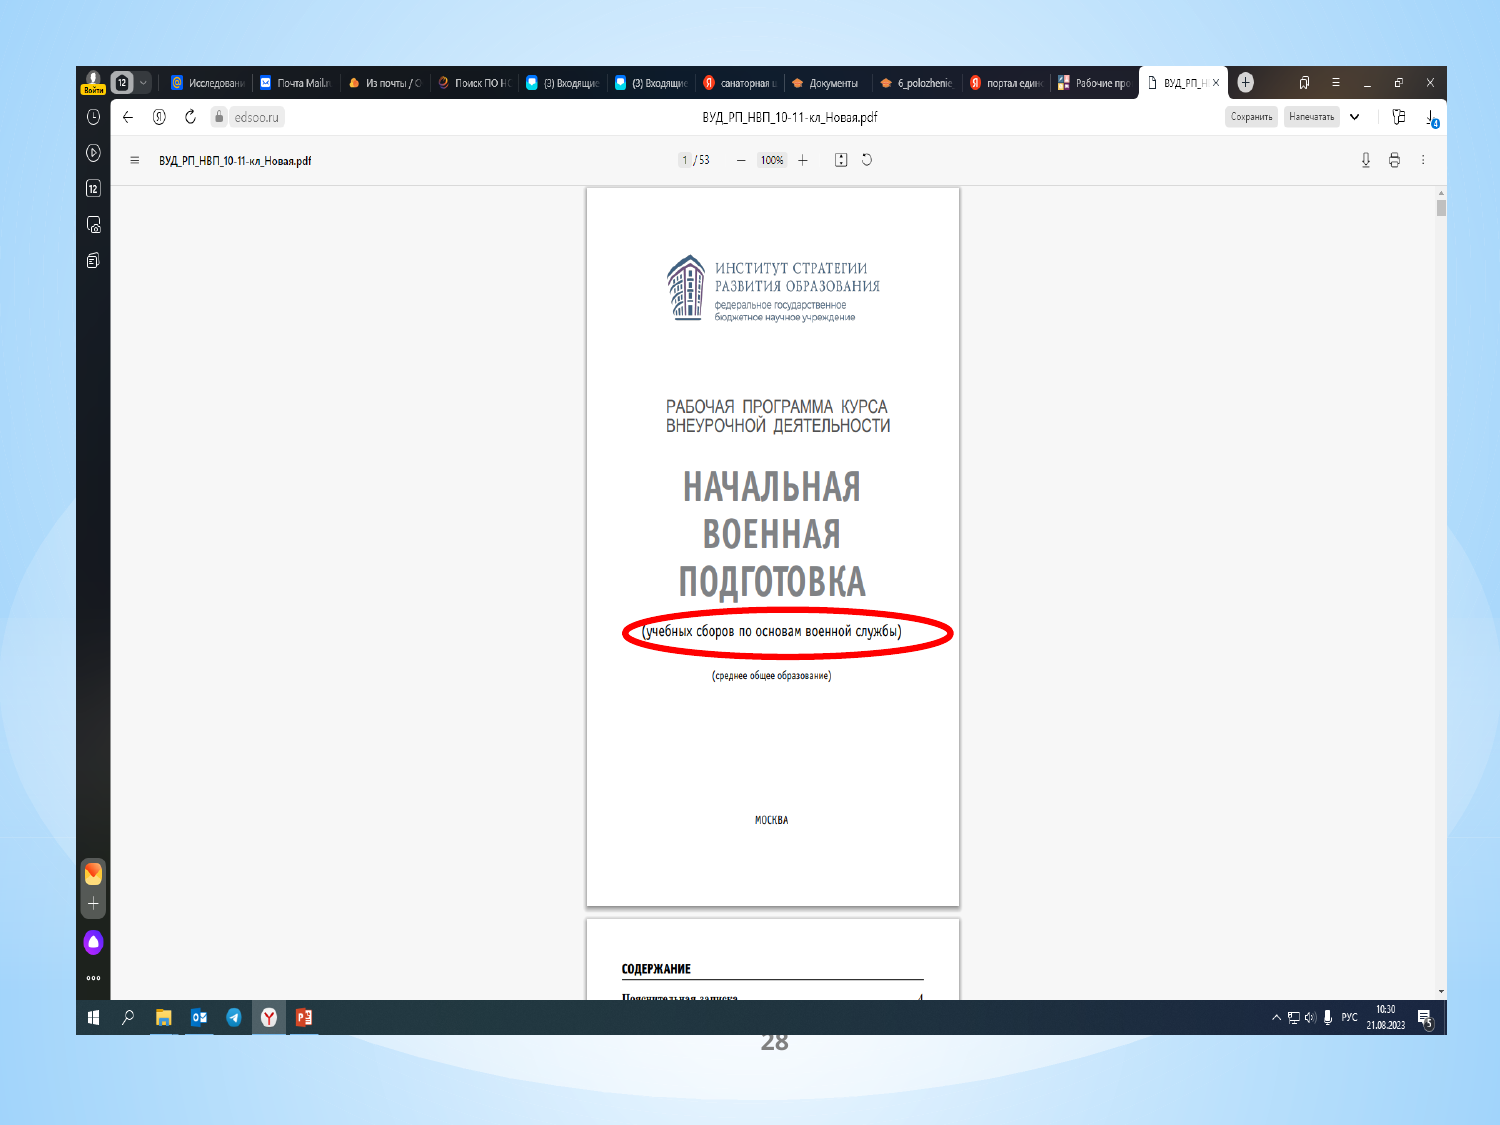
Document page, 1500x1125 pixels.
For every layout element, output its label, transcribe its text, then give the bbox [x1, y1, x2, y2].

slide_number 28 [624, 1042, 925, 1073]
picture [76, 66, 1448, 1036]
